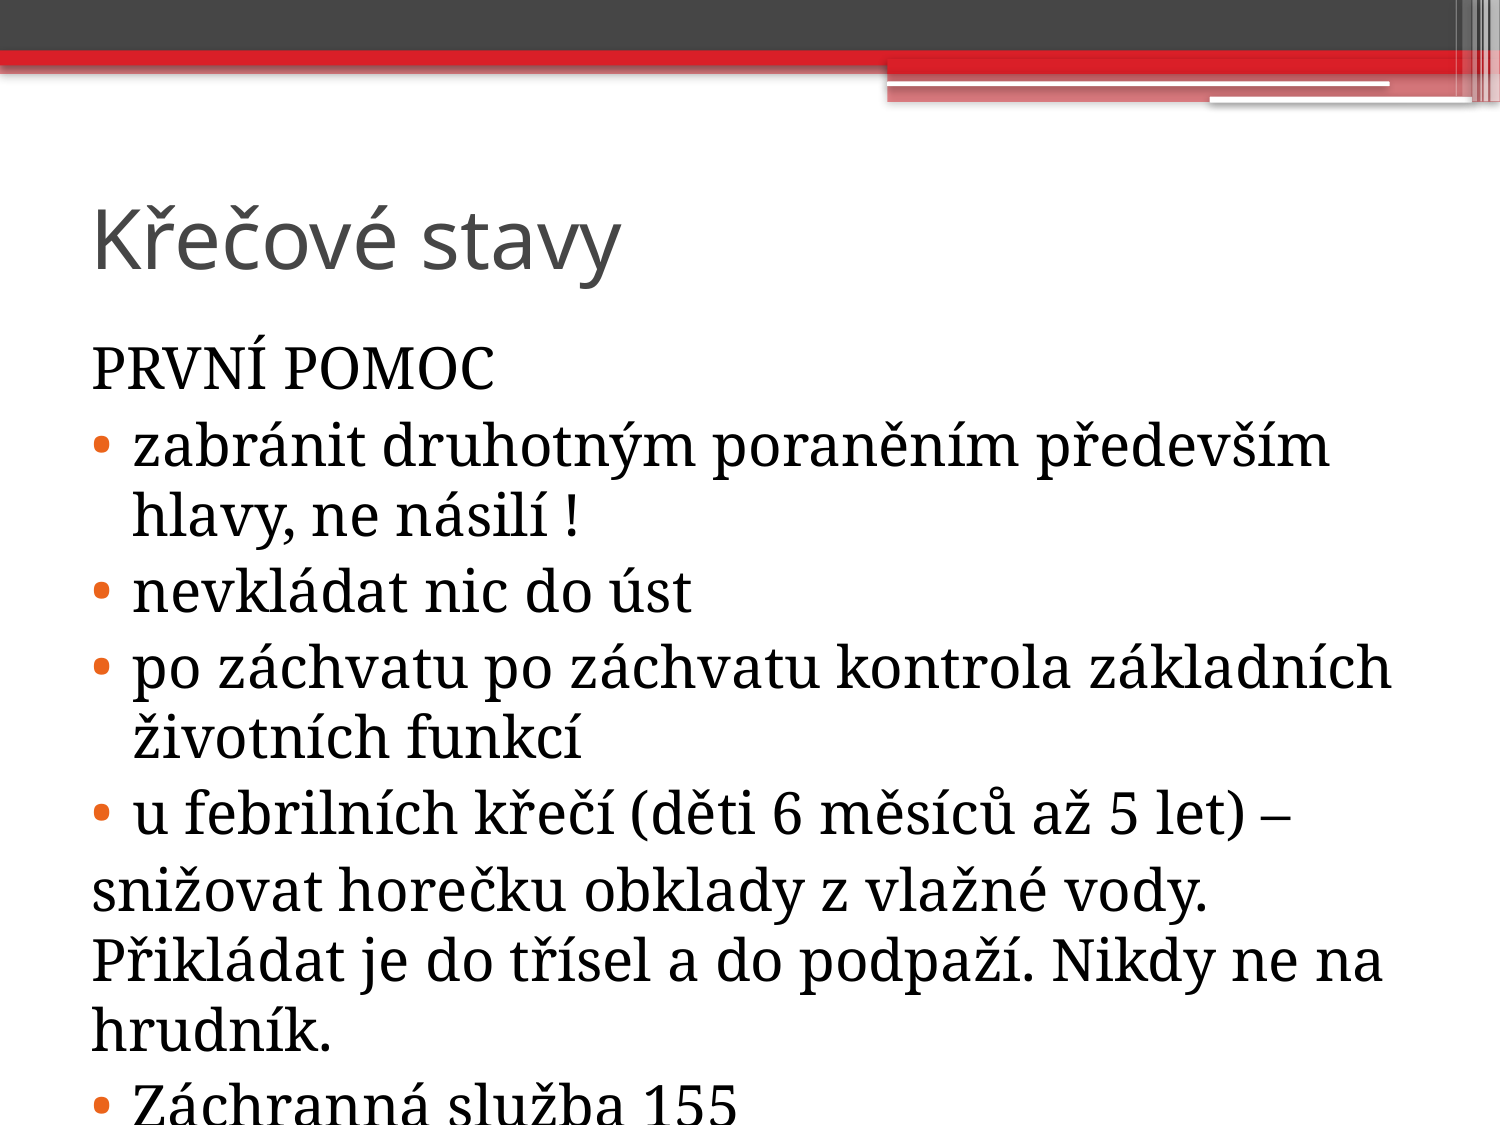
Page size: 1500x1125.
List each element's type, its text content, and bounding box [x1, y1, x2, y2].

title Křečové stavy [75, 149, 1425, 324]
list PRVNÍ POMOC zabránit druhotným poraněním především hlavy, ne násilí ! nevkládat nic do úst po záchvatu po záchvatu kontrola základních životních funkcí u febrilních křečí (děti 6 měsíců až 5 let) – snižovat horečku obklady z vlažné vody. Přikládat je do třísel a do podpaží. Nikdy ne na hrudník. Záchranná služba 155 [58, 324, 1442, 1061]
